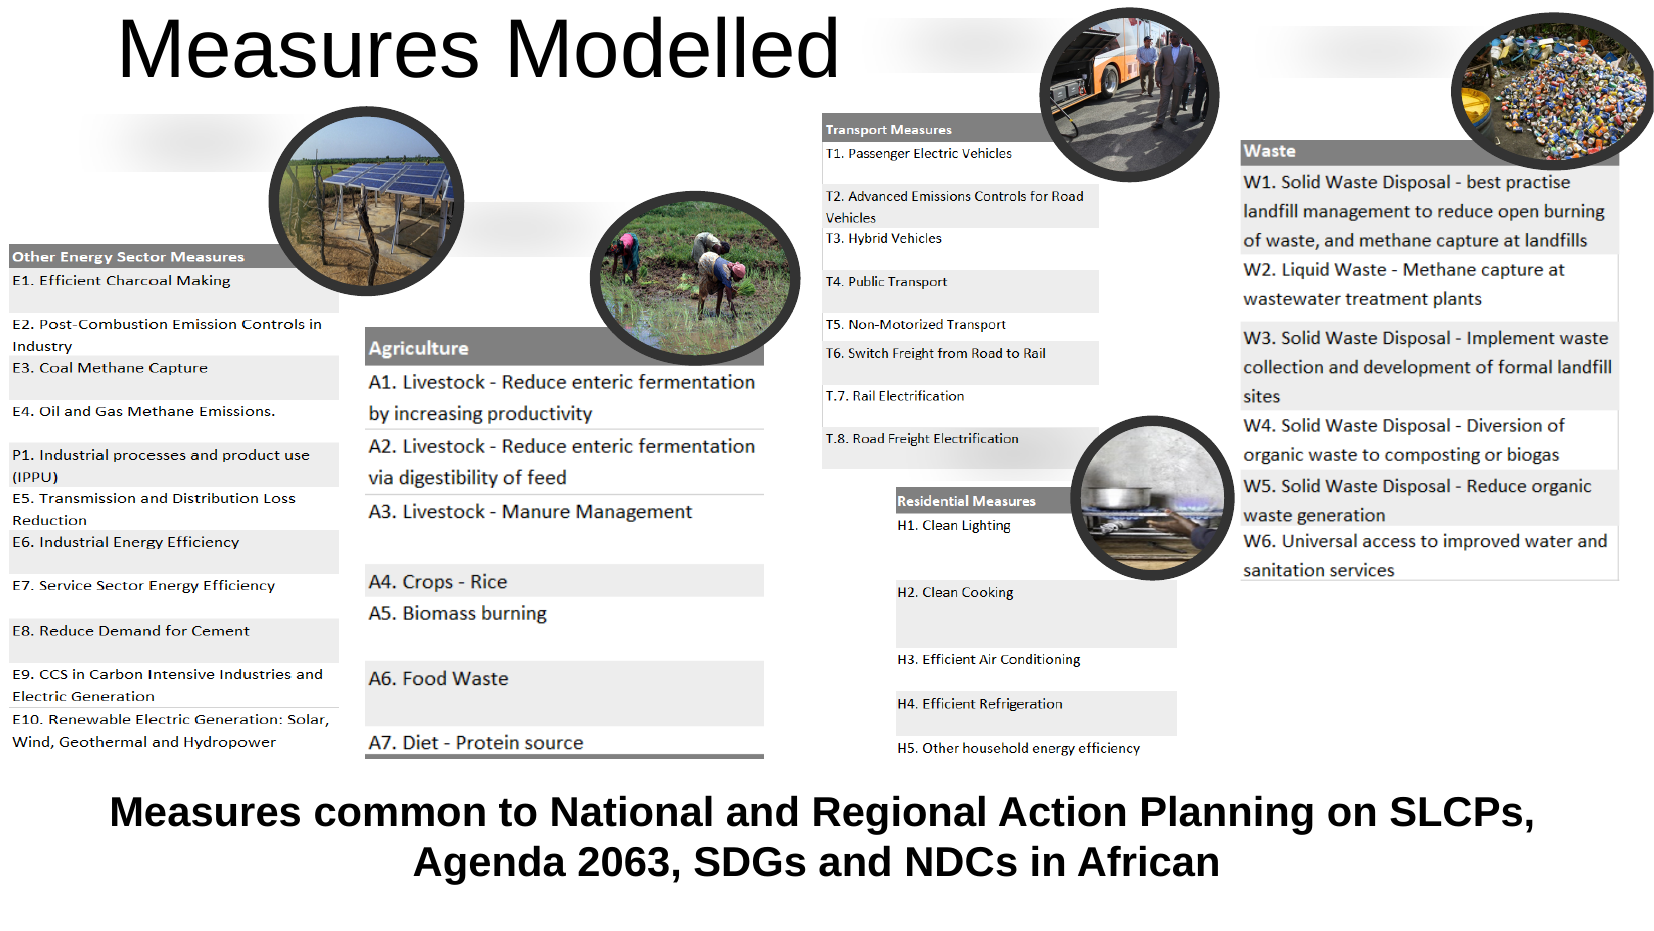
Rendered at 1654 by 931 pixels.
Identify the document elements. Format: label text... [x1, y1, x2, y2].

picture [1240, 140, 1620, 581]
picture [365, 327, 765, 759]
text_box [1456, 17, 1652, 144]
text_box Measures common to National and Regional Action Planning on SLCPs, Agenda 2063, SDGs and NDCs in African [17, 777, 1628, 893]
text_box [1076, 420, 1230, 571]
text_box Measures Modelled [116, 0, 1543, 141]
picture [8, 243, 339, 753]
picture [896, 487, 1177, 780]
text_box [273, 111, 460, 291]
text_box [594, 196, 796, 335]
picture [822, 113, 1100, 469]
text_box [1044, 12, 1215, 178]
